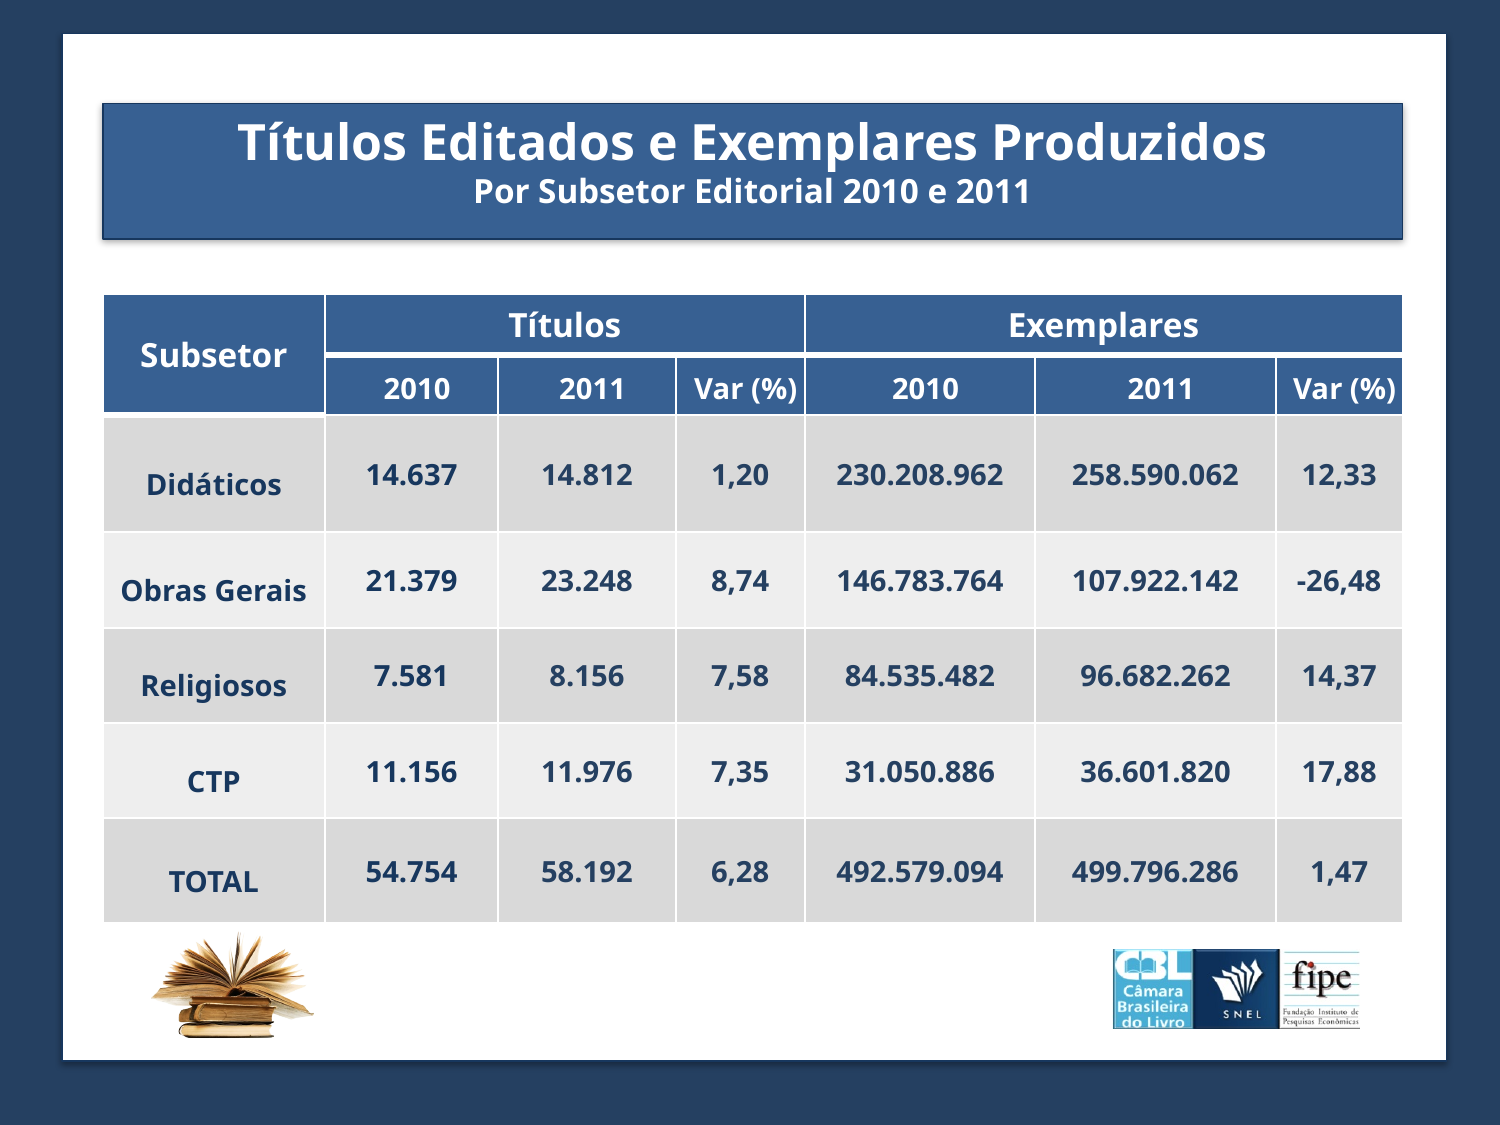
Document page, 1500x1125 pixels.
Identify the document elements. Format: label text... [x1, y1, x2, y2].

table_cell 17,88 [1277, 724, 1402, 817]
table_cell 11.156 [326, 724, 497, 817]
table_cell 14.637 [326, 416, 497, 531]
picture [139, 924, 340, 1050]
table_cell 11.976 [499, 724, 675, 817]
table_cell TOTAL [104, 819, 324, 922]
table_cell 14.812 [499, 416, 675, 531]
table_cell 58.192 [499, 819, 675, 922]
text_box Títulos Editados e Exemplares Produzidos Por Subsetor Editorial 2010 e 2011 [102, 103, 1403, 218]
table_cell Religiosos [104, 629, 324, 722]
table_cell 8.156 [499, 629, 675, 722]
table_cell 146.783.764 [806, 533, 1034, 627]
table_cell 2011 [499, 358, 675, 414]
table_cell 21.379 [326, 533, 497, 627]
table_header Subsetor [104, 295, 324, 412]
table_cell 14,37 [1277, 629, 1402, 722]
table_cell Obras Gerais [104, 533, 324, 627]
table_cell 7,35 [677, 724, 804, 817]
table_cell 2010 [806, 358, 1034, 414]
table_cell 96.682.262 [1036, 629, 1275, 722]
table_cell 6,28 [677, 819, 804, 922]
table_cell Didáticos [104, 418, 324, 531]
table_cell 12,33 [1277, 416, 1402, 531]
table_cell Var (%) [1277, 358, 1402, 414]
table_cell CTP [104, 724, 324, 817]
table_cell 7.581 [326, 629, 497, 722]
text_box [61, 33, 1447, 1062]
picture [1112, 949, 1360, 1030]
table_cell 54.754 [326, 819, 497, 922]
table_cell 1,47 [1277, 819, 1402, 922]
table_cell 8,74 [677, 533, 804, 627]
table_cell 7,58 [677, 629, 804, 722]
table_cell 84.535.482 [806, 629, 1034, 722]
table_cell 107.922.142 [1036, 533, 1275, 627]
table_cell Var (%) [677, 358, 804, 414]
table_cell 258.590.062 [1036, 416, 1275, 531]
table_cell -26,48 [1277, 533, 1402, 627]
table_cell 36.601.820 [1036, 724, 1275, 817]
table_cell 499.796.286 [1036, 819, 1275, 922]
table_cell 492.579.094 [806, 819, 1034, 922]
table_cell 23.248 [499, 533, 675, 627]
table_header Exemplares [806, 295, 1402, 352]
table_cell 2011 [1036, 358, 1275, 414]
table_cell 1,20 [677, 416, 804, 531]
table_cell 2010 [326, 358, 497, 414]
table_cell 230.208.962 [806, 416, 1034, 531]
text_box [102, 218, 1403, 240]
table_header Títulos [326, 295, 804, 352]
table_cell 31.050.886 [806, 724, 1034, 817]
